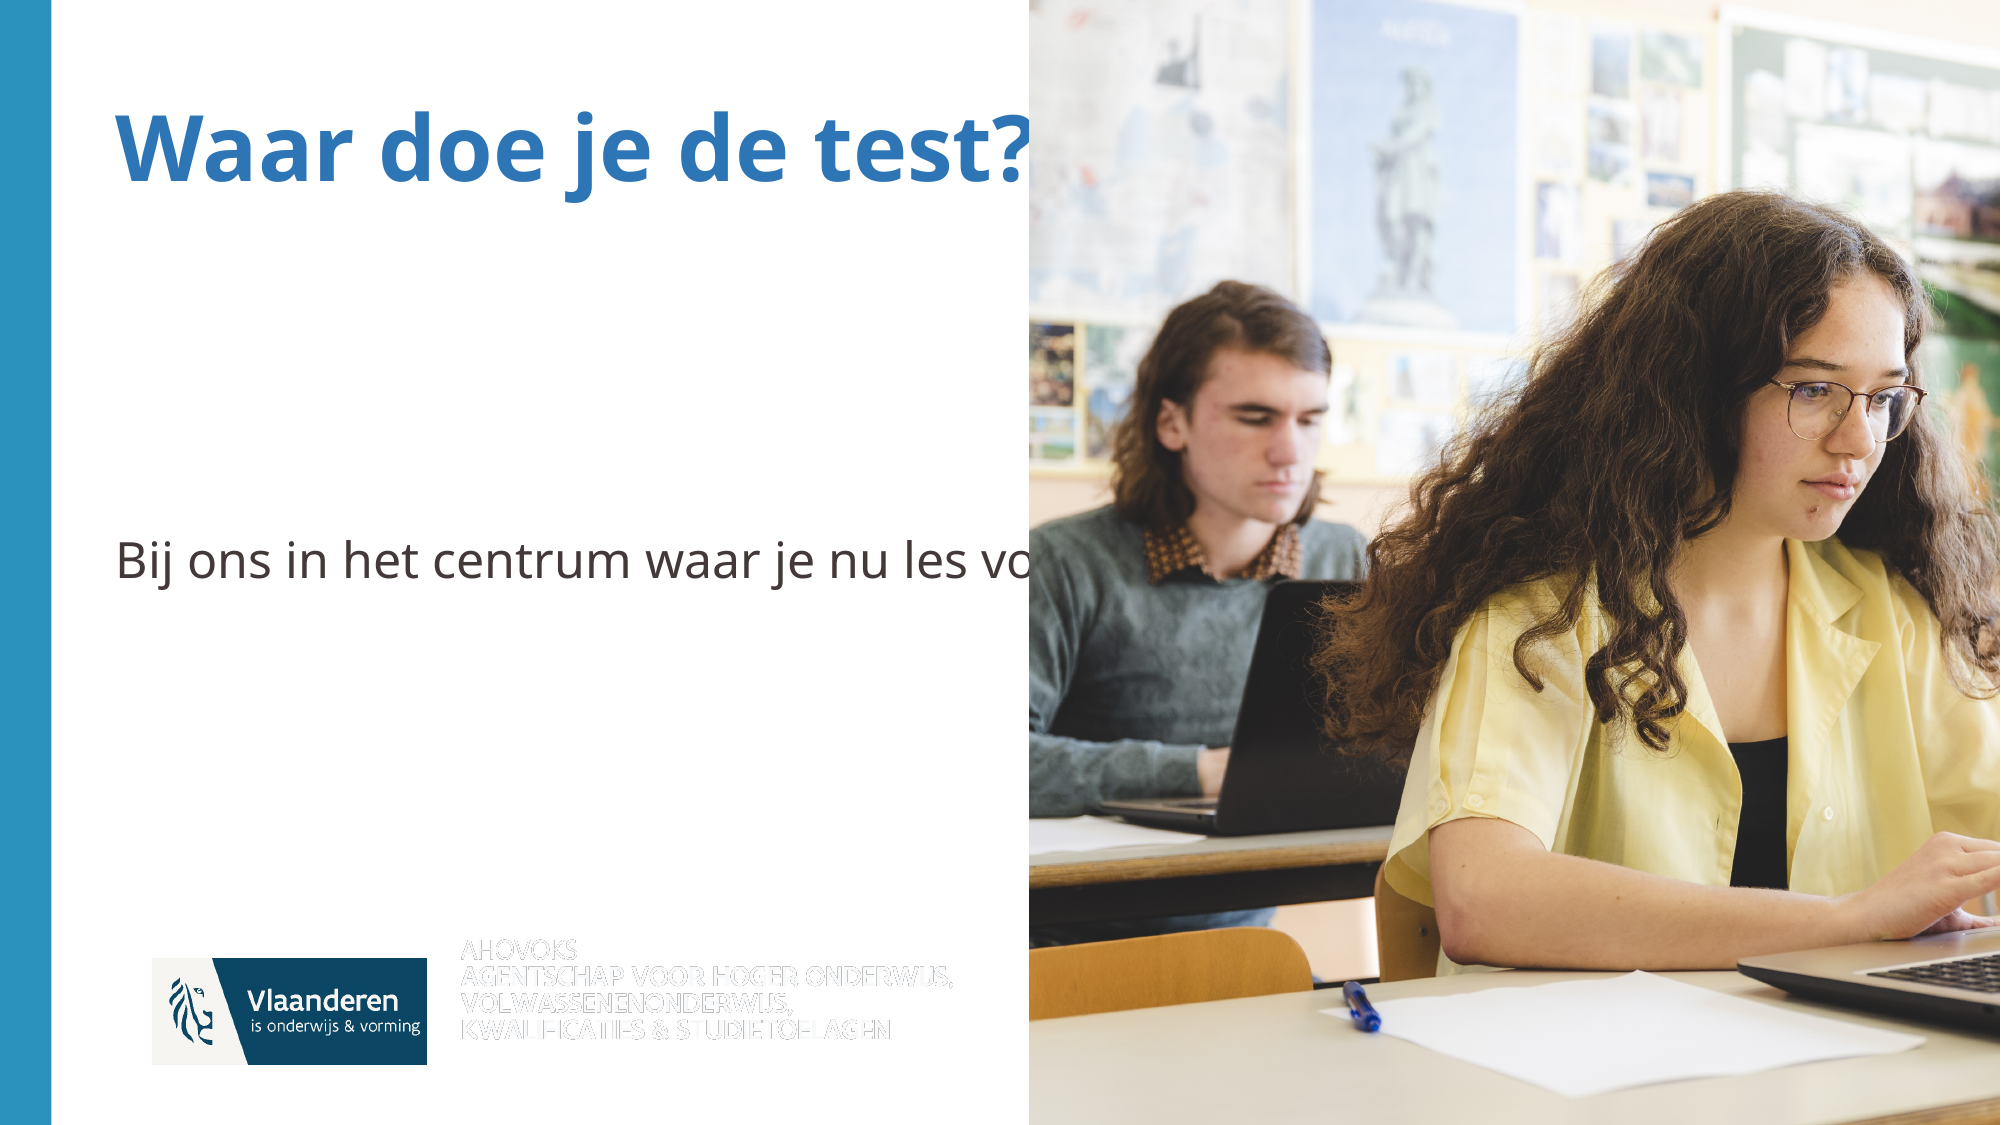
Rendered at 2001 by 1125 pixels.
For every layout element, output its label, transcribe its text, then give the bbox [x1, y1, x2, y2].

picture [152, 0, 2000, 1125]
title Waar doe je de test? [100, 112, 957, 247]
list Bij ons in het centrum waar je nu les volgt. [100, 247, 957, 919]
